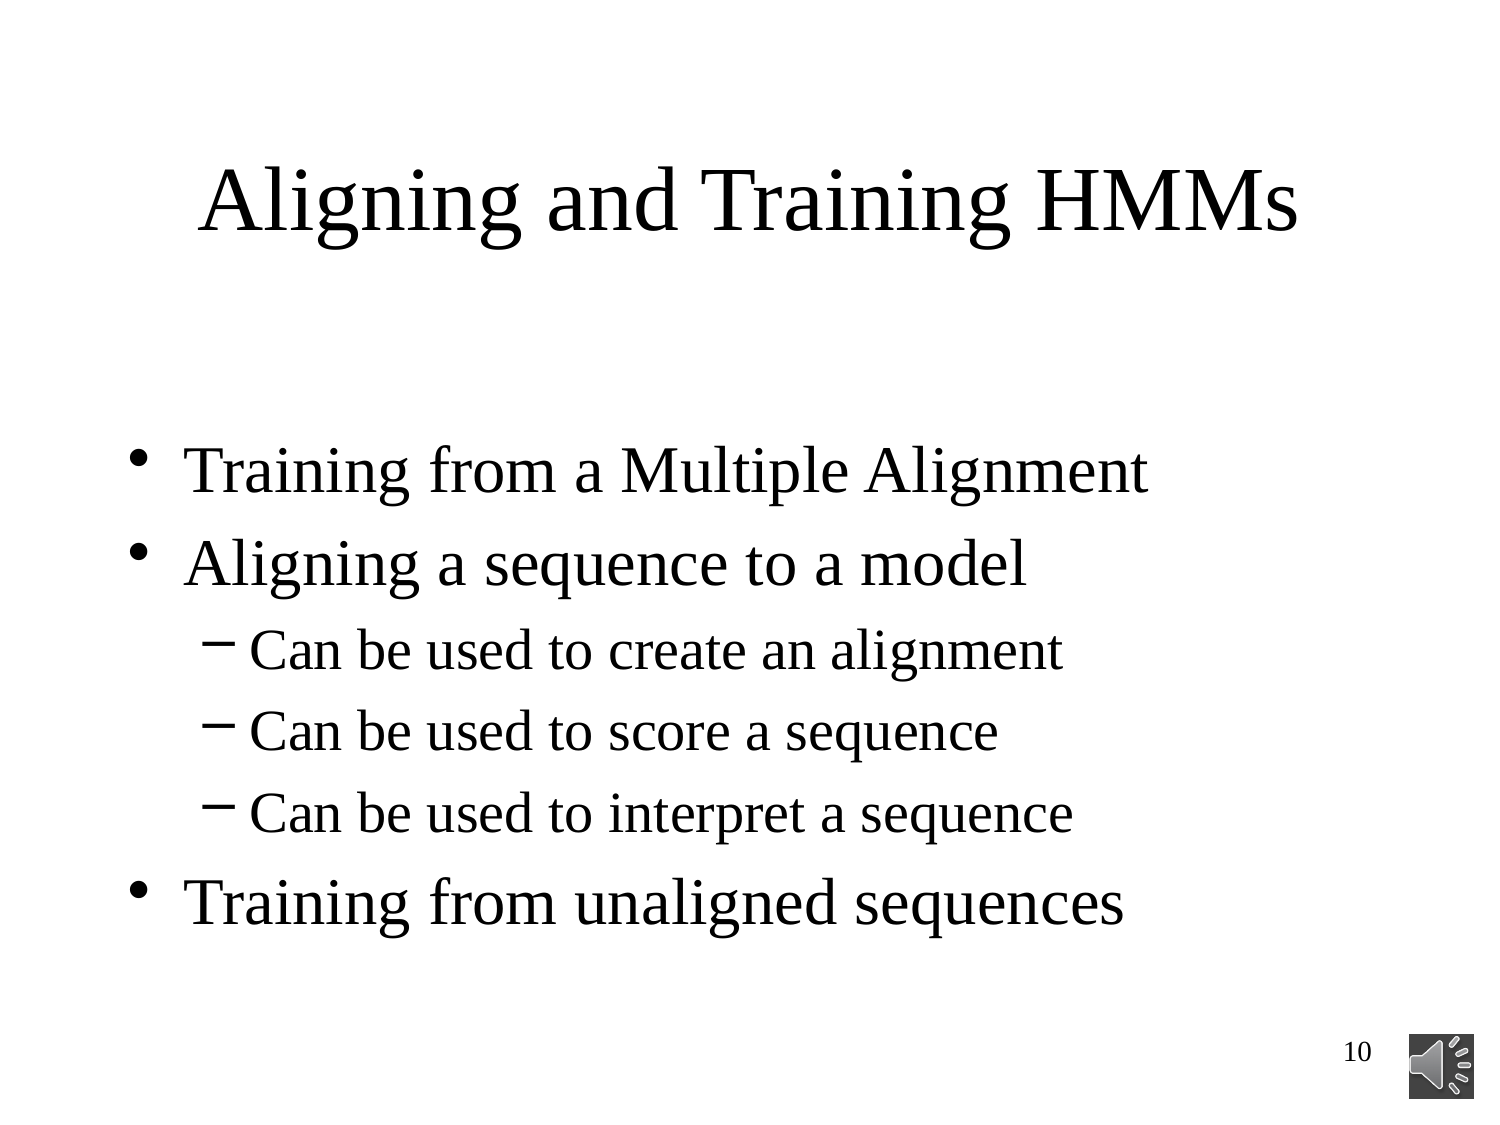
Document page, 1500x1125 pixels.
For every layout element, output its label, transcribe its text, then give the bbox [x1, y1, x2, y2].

list Training from a Multiple Alignment Aligning a sequence to a model Can be used to create an alignment Can be used to score a sequence Can be used to interpret a sequence Training from unaligned sequences [112, 324, 1388, 1001]
slide_number 10 [1074, 1024, 1388, 1101]
picture [1408, 1033, 1476, 1101]
title Aligning and Training HMMs [112, 99, 1388, 288]
